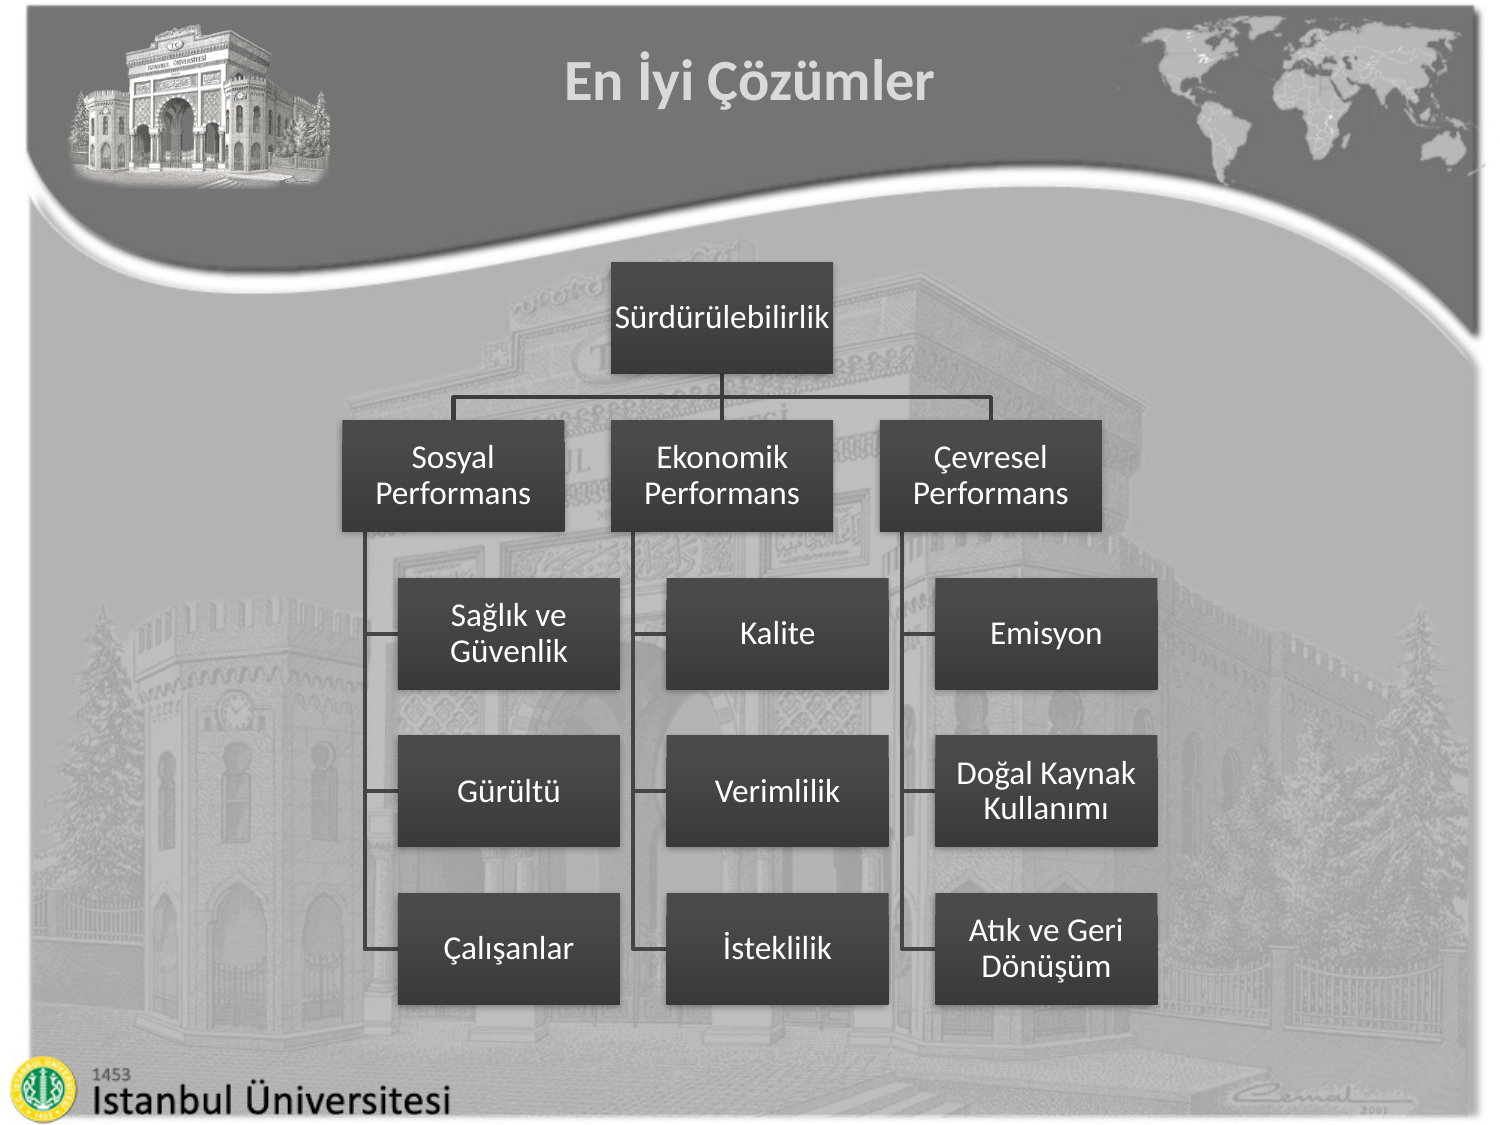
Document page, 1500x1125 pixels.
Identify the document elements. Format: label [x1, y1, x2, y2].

picture [0, 0, 1500, 1125]
list [74, 262, 1426, 1006]
